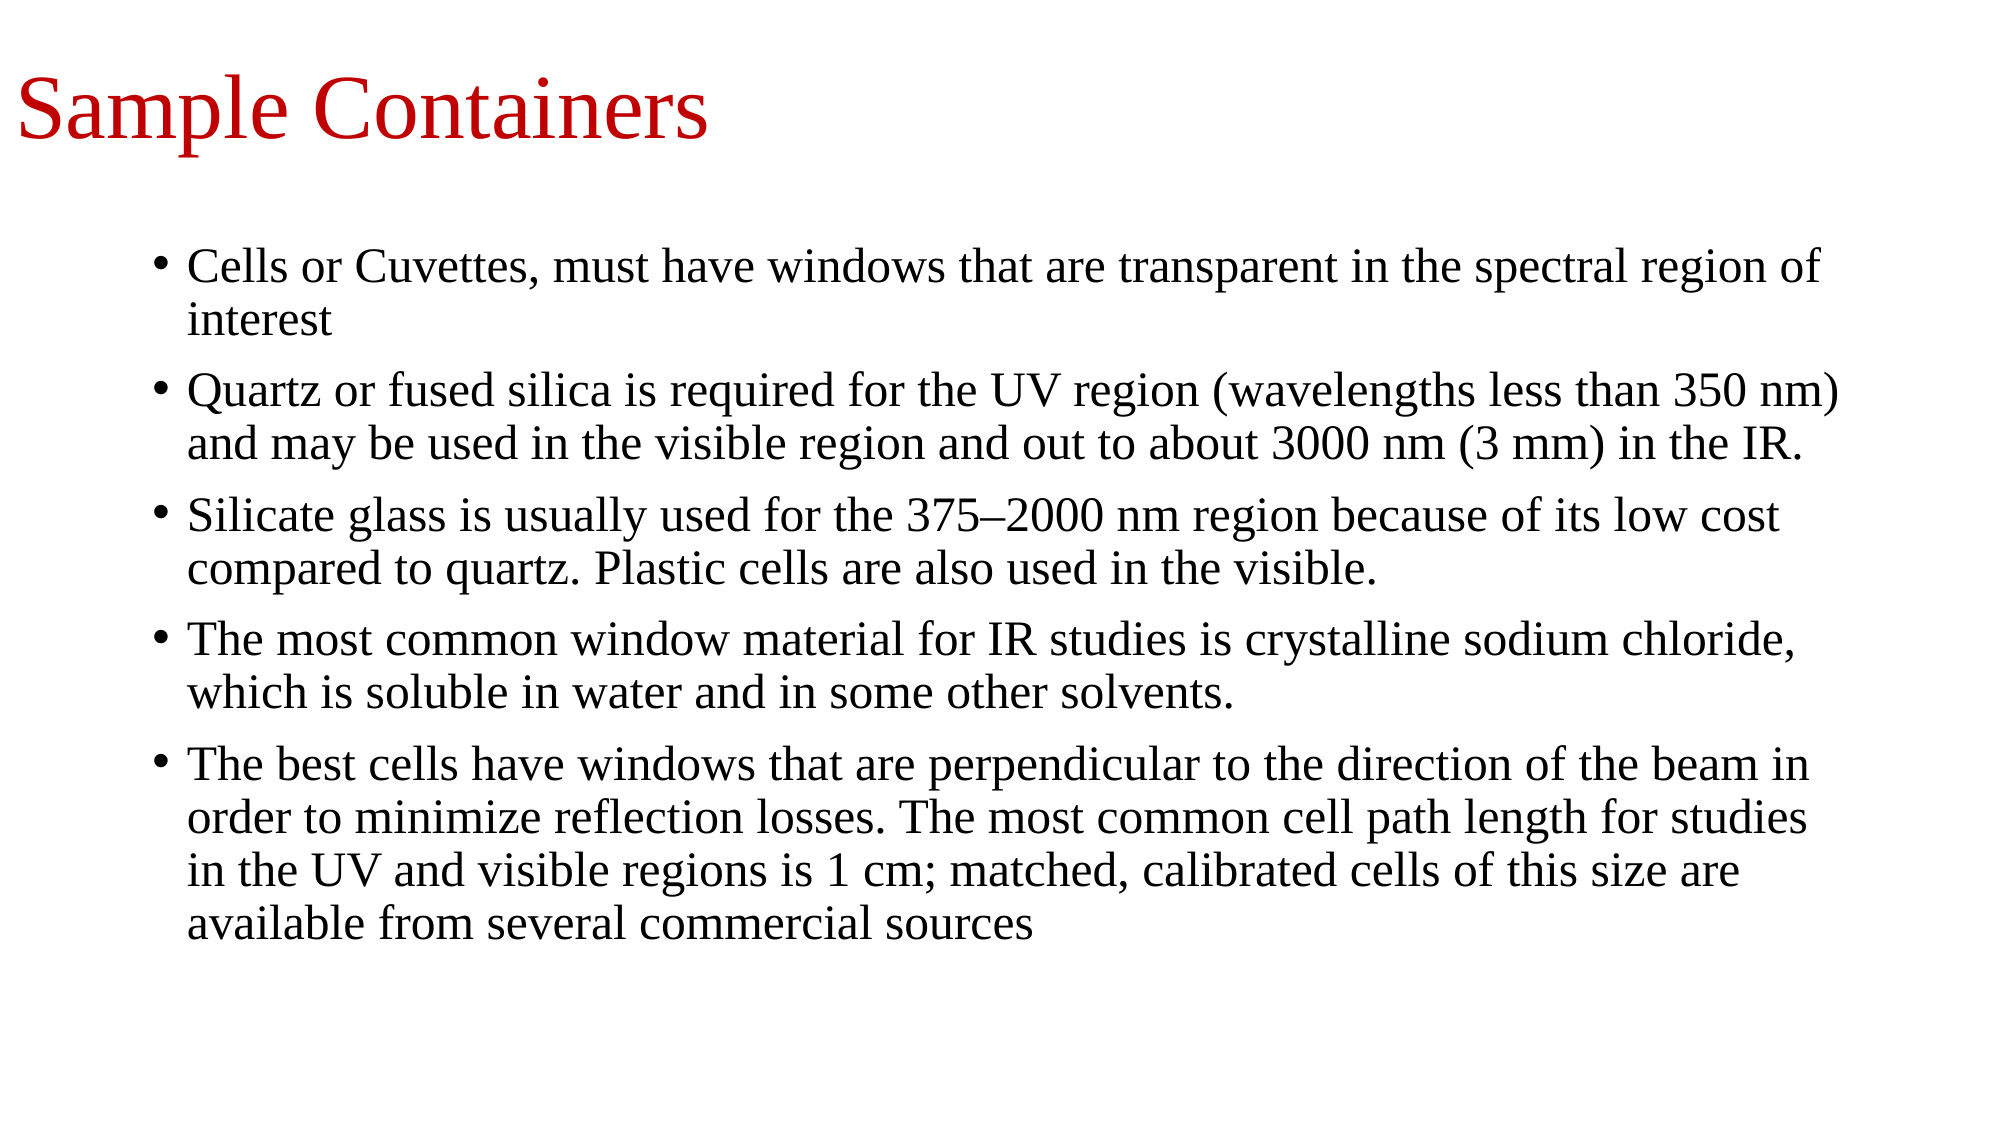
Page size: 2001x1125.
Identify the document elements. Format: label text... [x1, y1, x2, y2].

list Cells or Cuvettes, must have windows that are transparent in the spectral region of interest Quartz or fused silica is required for the UV region (wavelengths less than 350 nm) and may be used in the visible region and out to about 3000 nm (3 mm) in the IR. Silicate glass is usually used for the 375–2000 nm region because of its low cost compared to quartz. Plastic cells are also used in the visible. The most common window material for IR studies is crystalline sodium chloride, which is soluble in water and in some other solvents. The best cells have windows that are perpendicular to the direction of the beam in order to minimize reflection losses. The most common cell path length for studies in the UV and visible regions is 1 cm; matched, calibrated cells of this size are available from several commercial sources [137, 231, 1863, 1014]
title Sample Containers [0, 0, 1725, 218]
